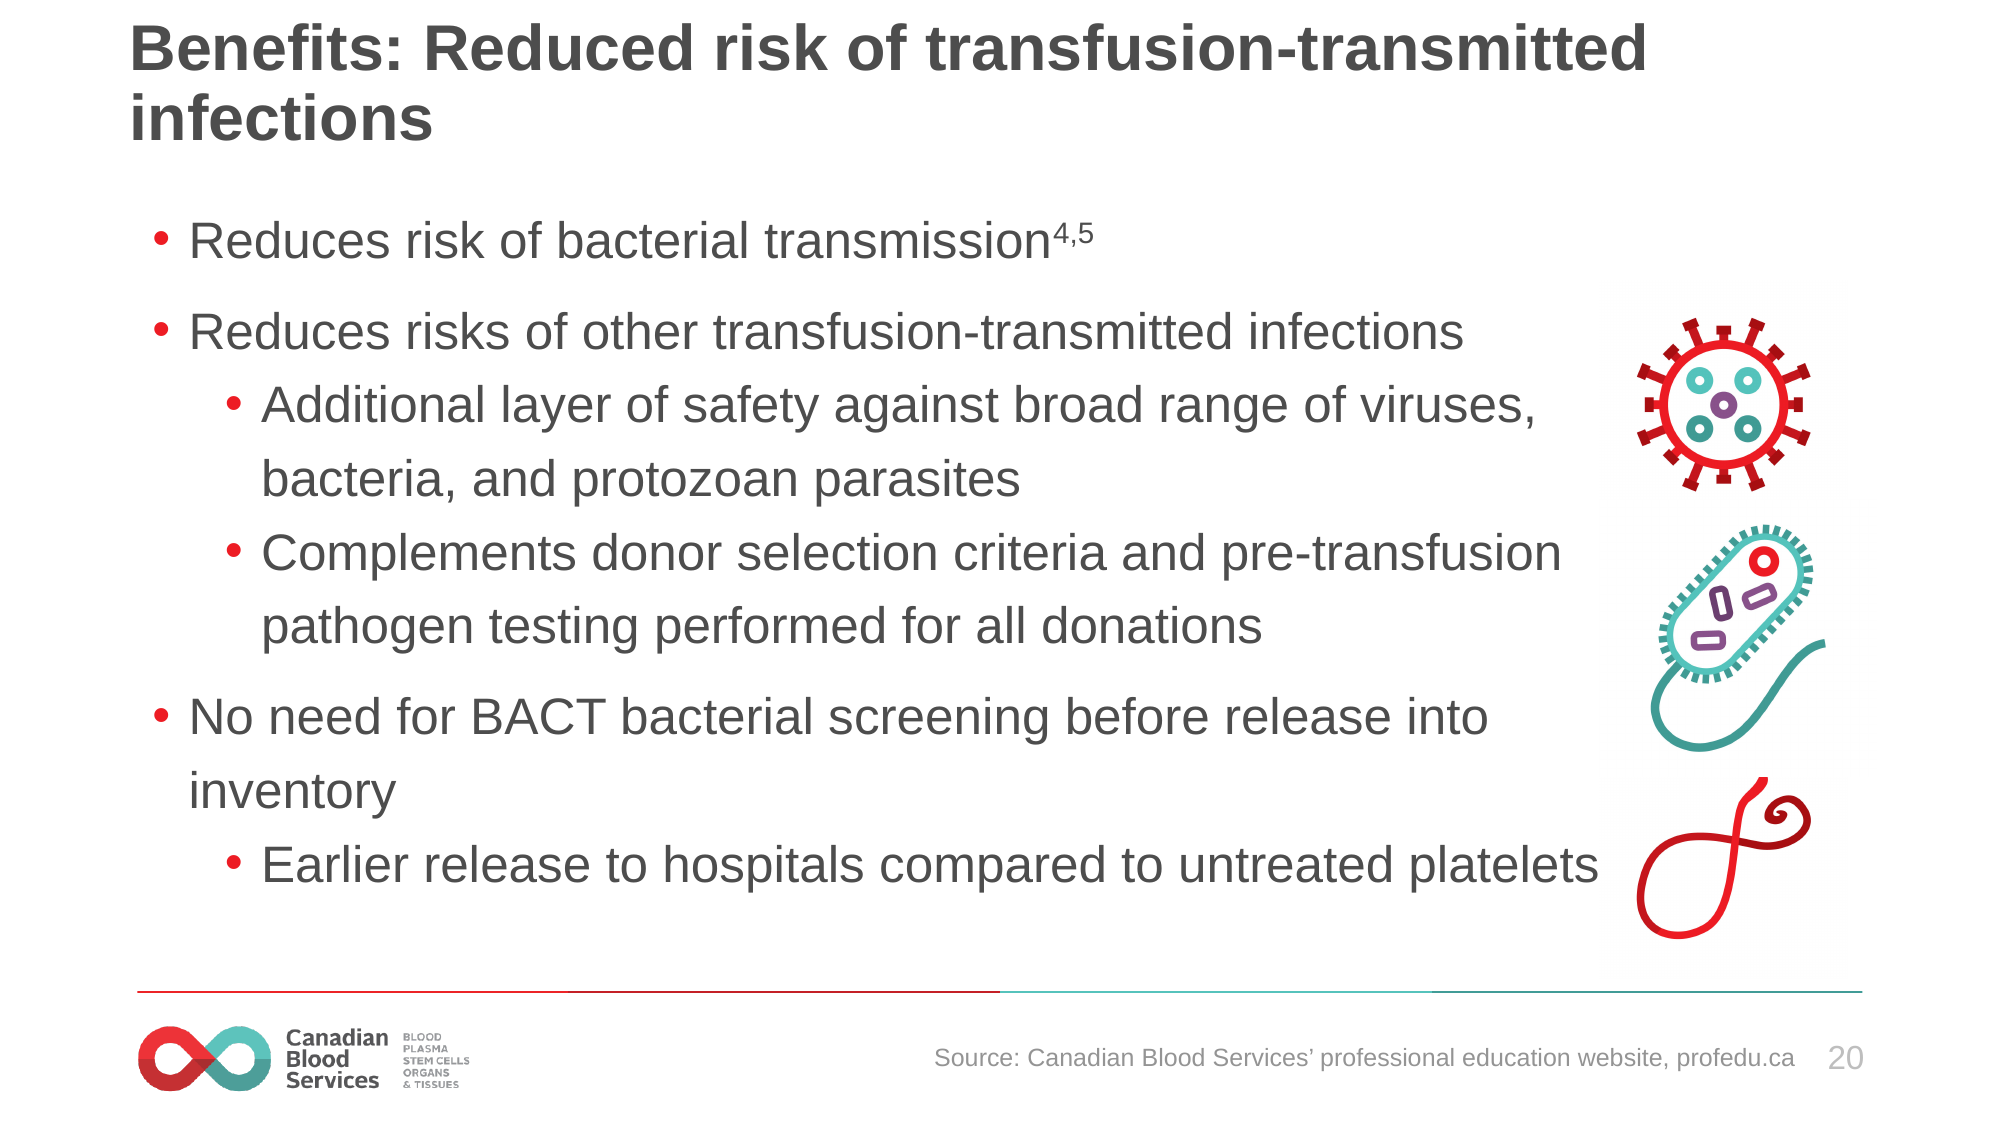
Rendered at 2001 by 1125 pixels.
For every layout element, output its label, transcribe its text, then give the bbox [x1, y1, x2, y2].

picture [1599, 280, 1877, 979]
text_box Source: Canadian Blood Services’ professional education website, profedu.ca [919, 1034, 1813, 1080]
list Reduces risk of bacterial transmission4,5 Reduces risks of other transfusion-transmitted infections Additional layer of safety against broad range of viruses, bacteria, and protozoan parasites Complements donor selection criteria and pre-transfusion pathogen testing performed for all donations No need for BACT bacterial screening before release into inventory Earlier release to hospitals compared to untreated platelets [137, 187, 1618, 963]
title Benefits: Reduced risk of transfusion-transmitted infections [114, 7, 1984, 162]
picture [132, 1024, 475, 1094]
